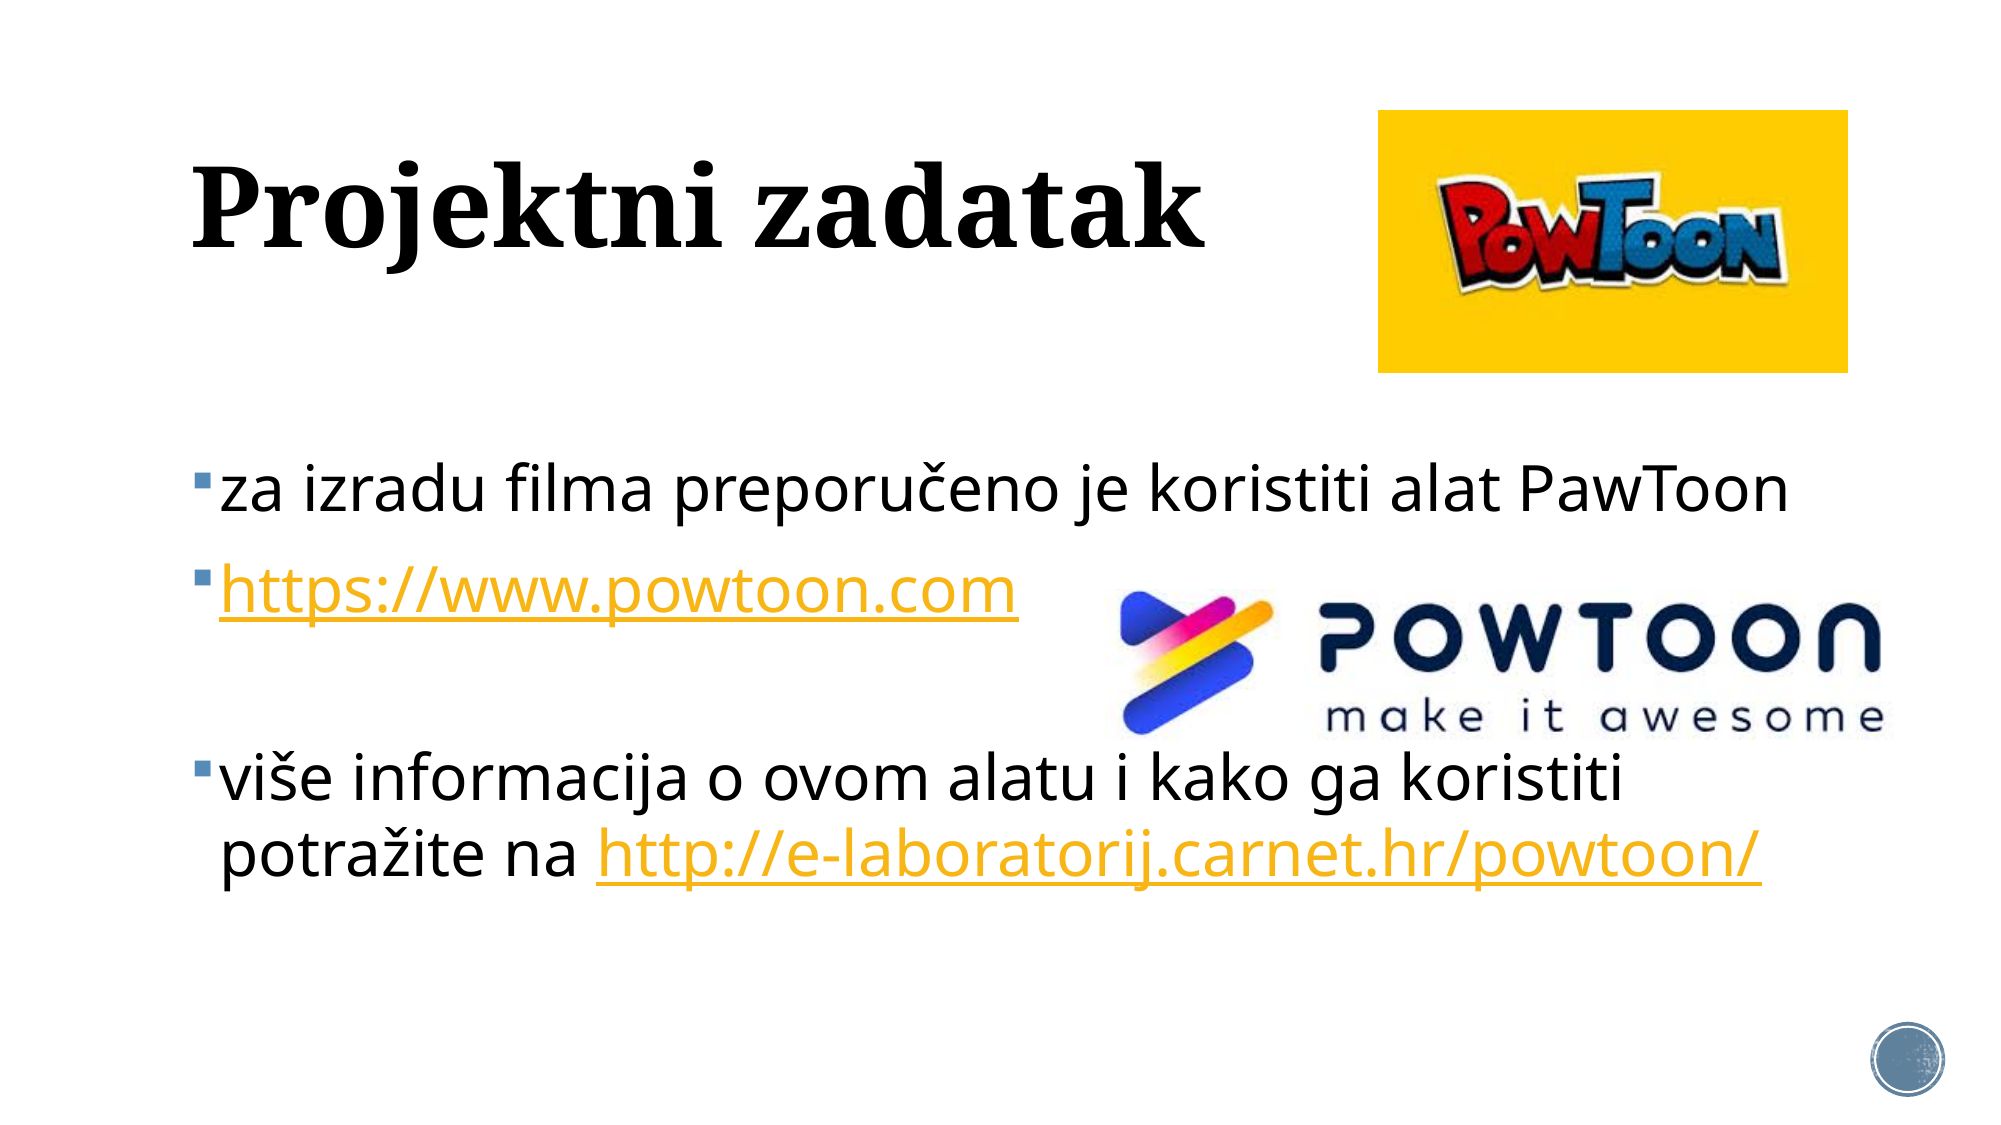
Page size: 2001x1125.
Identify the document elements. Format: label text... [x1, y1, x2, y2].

list za izradu filma preporučeno je koristiti alat PawToon https://www.powtoon.com više informacija o ovom alatu i kako ga koristiti potražite na http://e-laboratorij.carnet.hr/powtoon/ [175, 348, 1826, 1013]
title Projektni zadatak [175, 79, 1826, 344]
picture [1105, 589, 1909, 743]
picture [1378, 110, 1848, 373]
